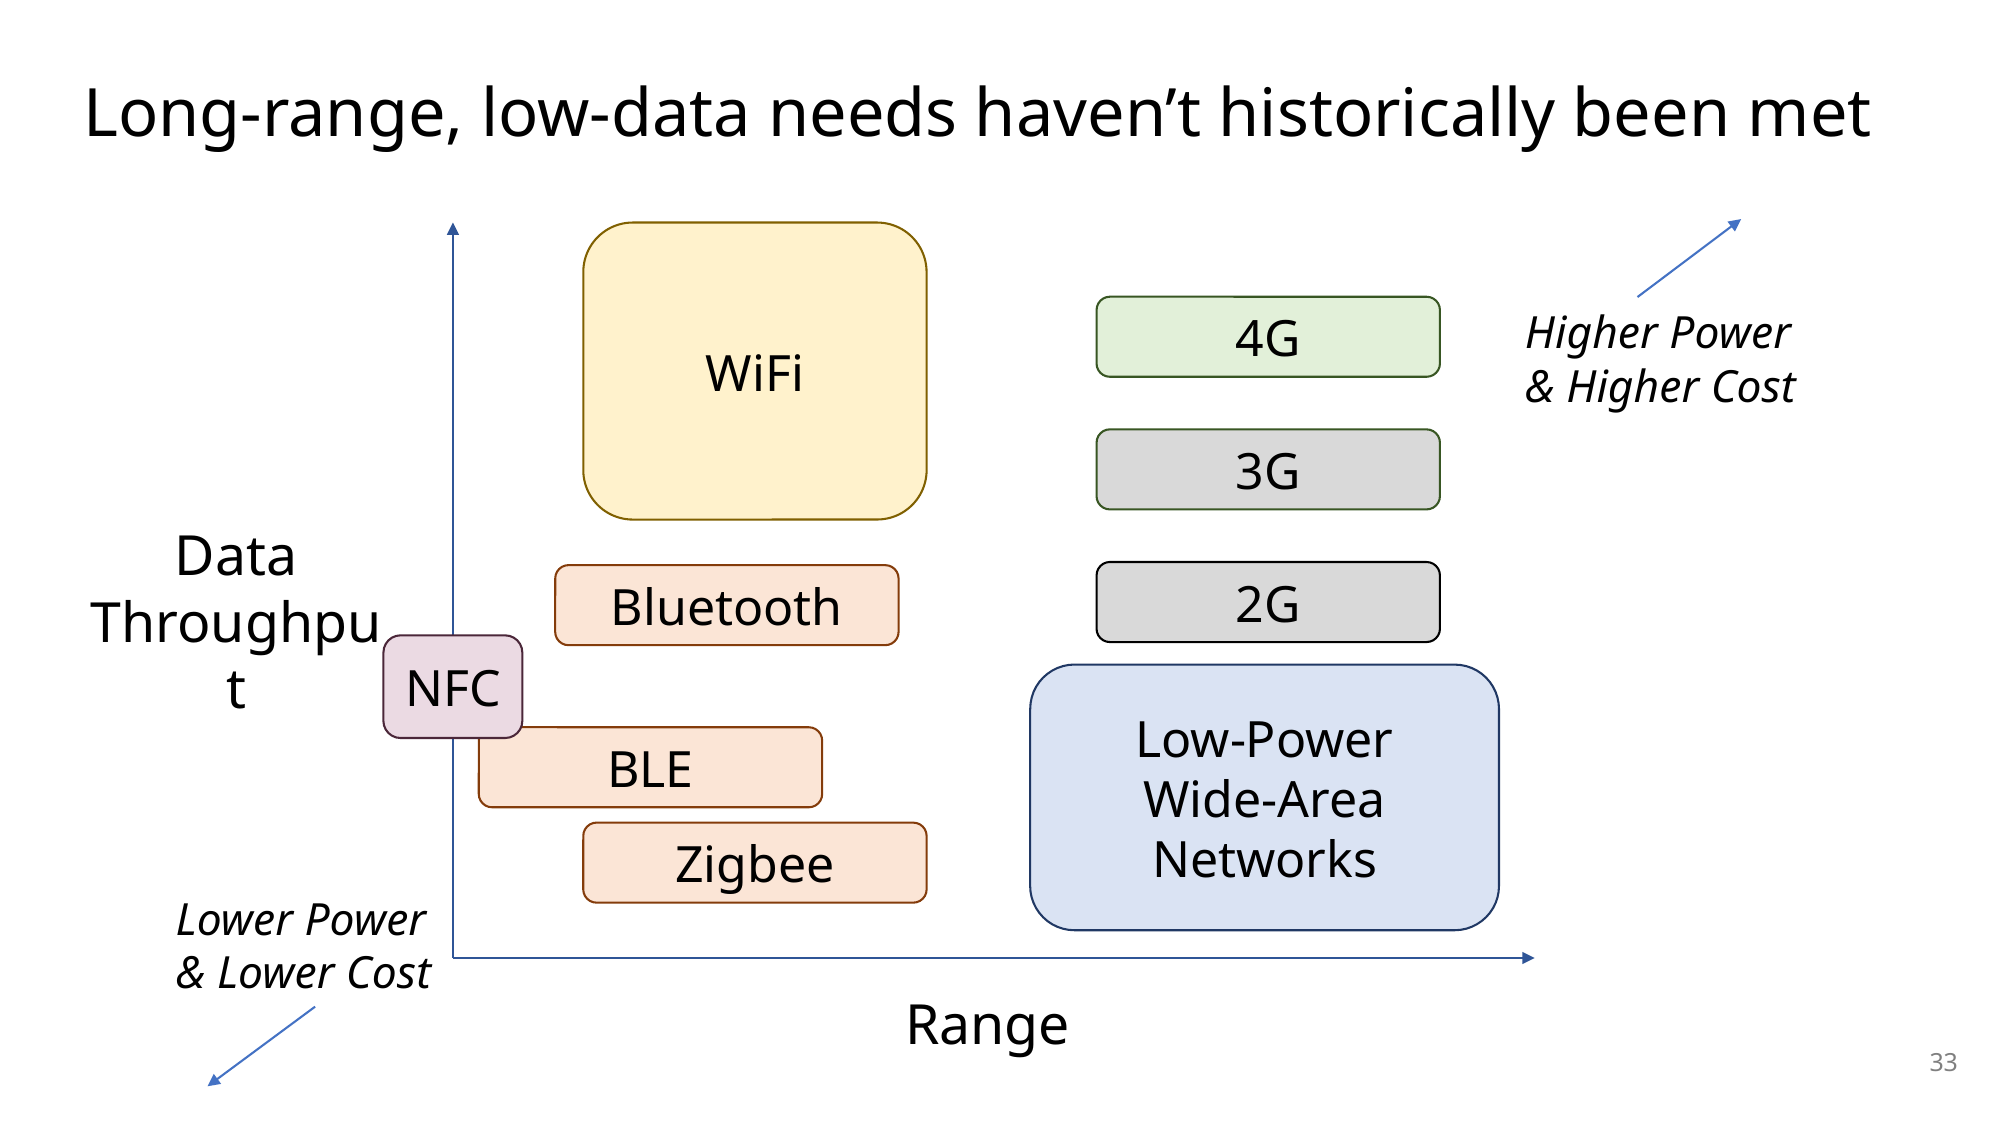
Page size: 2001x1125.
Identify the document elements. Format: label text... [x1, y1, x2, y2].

text_box 2G [1095, 560, 1441, 644]
text_box NFC [453, 634, 524, 740]
text_box Zigbee [582, 821, 928, 904]
text_box Lower Power & Lower Cost [160, 883, 466, 1006]
text_box Low-Power Wide-Area Networks [1029, 663, 1501, 932]
text_box Data Throughput [68, 512, 406, 728]
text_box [207, 1006, 316, 1087]
text_box Higher Power & Higher Cost [1510, 297, 1834, 419]
text_box BLE [477, 726, 824, 809]
text_box NFC [382, 634, 452, 740]
text_box 3G [1095, 428, 1441, 511]
title Long-range, low-data needs haven’t historically been met [68, 64, 1932, 190]
text_box WiFi [582, 221, 928, 521]
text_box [1637, 219, 1742, 297]
text_box Bluetooth [554, 564, 900, 647]
text_box Range [837, 982, 1139, 1064]
slide_number 33 [1853, 1019, 1974, 1106]
text_box 4G [1095, 295, 1441, 378]
